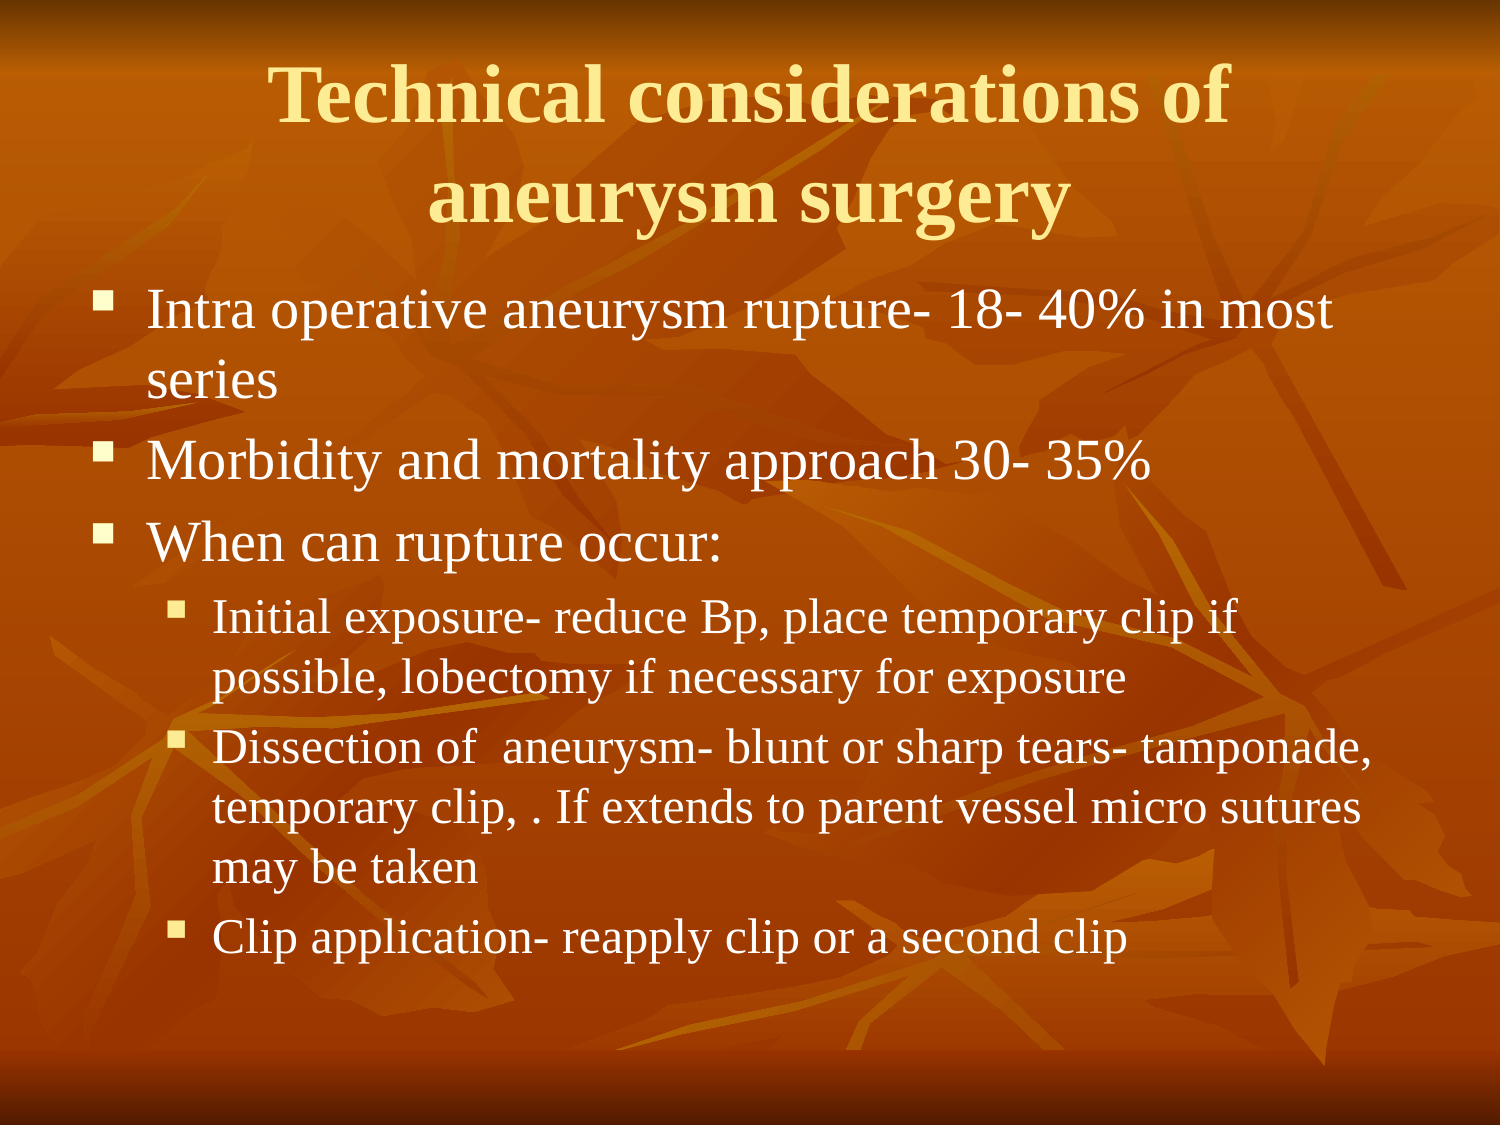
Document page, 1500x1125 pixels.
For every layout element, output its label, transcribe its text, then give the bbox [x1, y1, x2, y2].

title Technical considerations of aneurysm surgery [74, 45, 1426, 234]
list Intra operative aneurysm rupture- 18- 40% in most series Morbidity and mortality approach 30- 35% When can rupture occur: Initial exposure- reduce Bp, place temporary clip if possible, lobectomy if necessary for exposure Dissection of aneurysm- blunt or sharp tears- tamponade, temporary clip, . If extends to parent vessel micro sutures may be taken Clip application- reapply clip or a second clip [74, 262, 1426, 1006]
